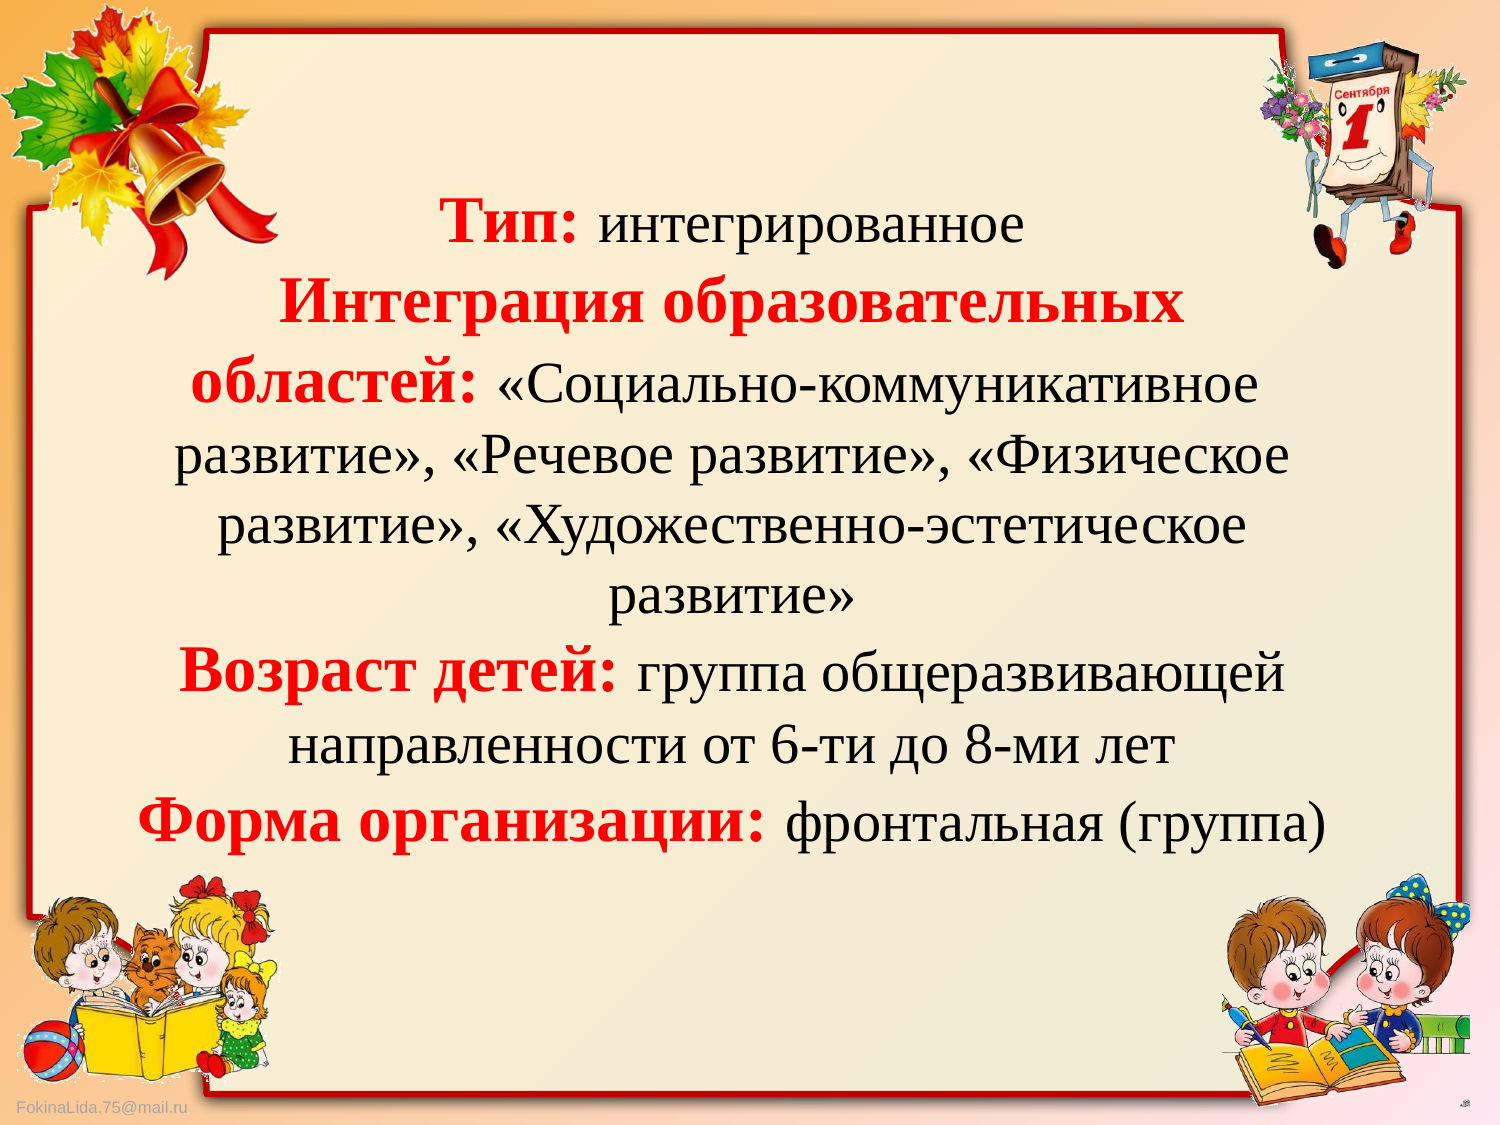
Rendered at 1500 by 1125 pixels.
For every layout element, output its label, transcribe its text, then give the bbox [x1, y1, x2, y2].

picture [1246, 19, 1500, 279]
picture [17, 845, 281, 1109]
picture [0, 0, 296, 255]
text_box Тип: интегрированное Интеграция образовательных областей: «Социально-коммуникативное развитие», «Речевое развитие», «Физическое развитие», «Художественно-эстетическое развитие» Возраст детей: группа общеразвивающей направленности от 6-ти до 8-ми лет Форма организации: фронтальная (группа) [82, 167, 1383, 863]
picture [1222, 868, 1470, 1108]
